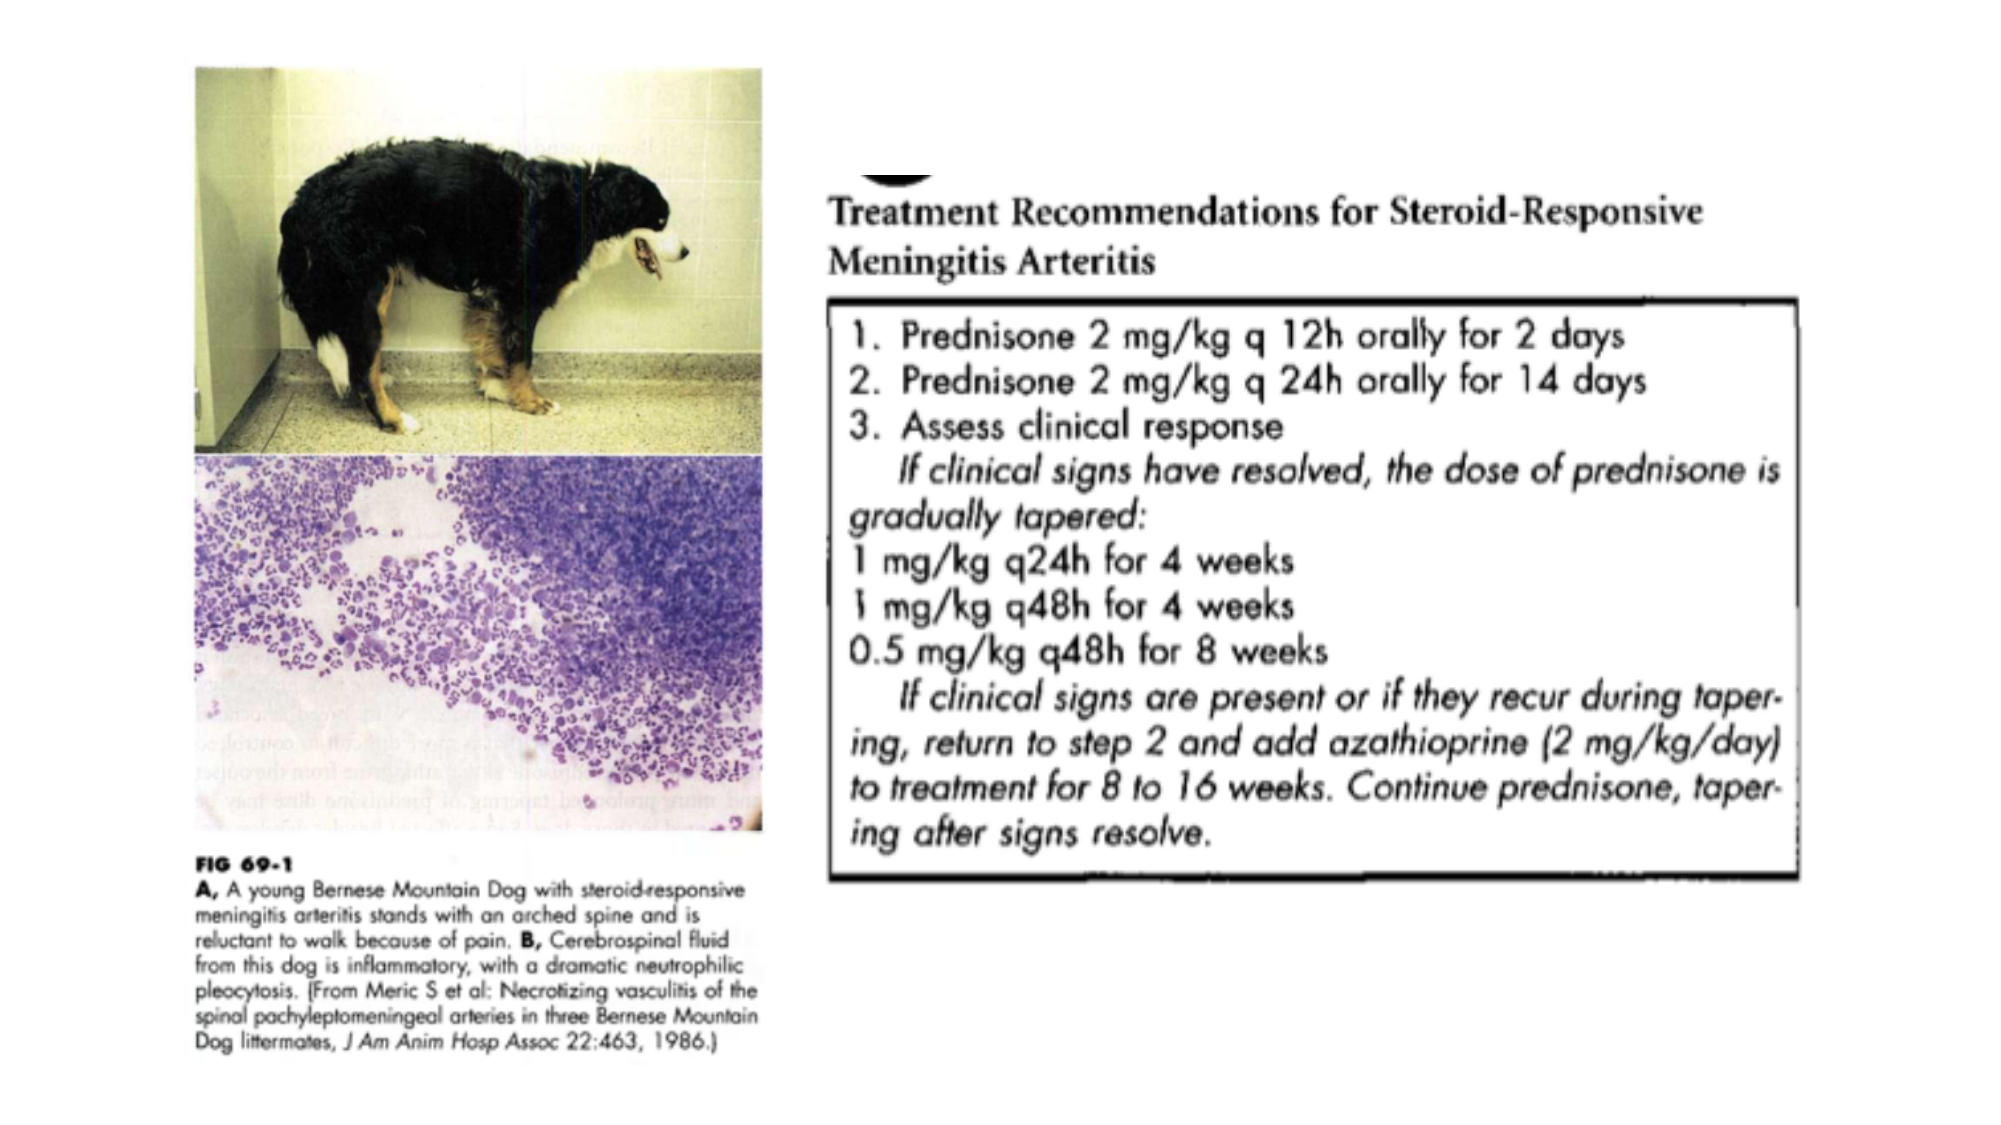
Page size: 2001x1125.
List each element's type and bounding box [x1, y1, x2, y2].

picture [814, 175, 1821, 899]
list [183, 59, 769, 1066]
